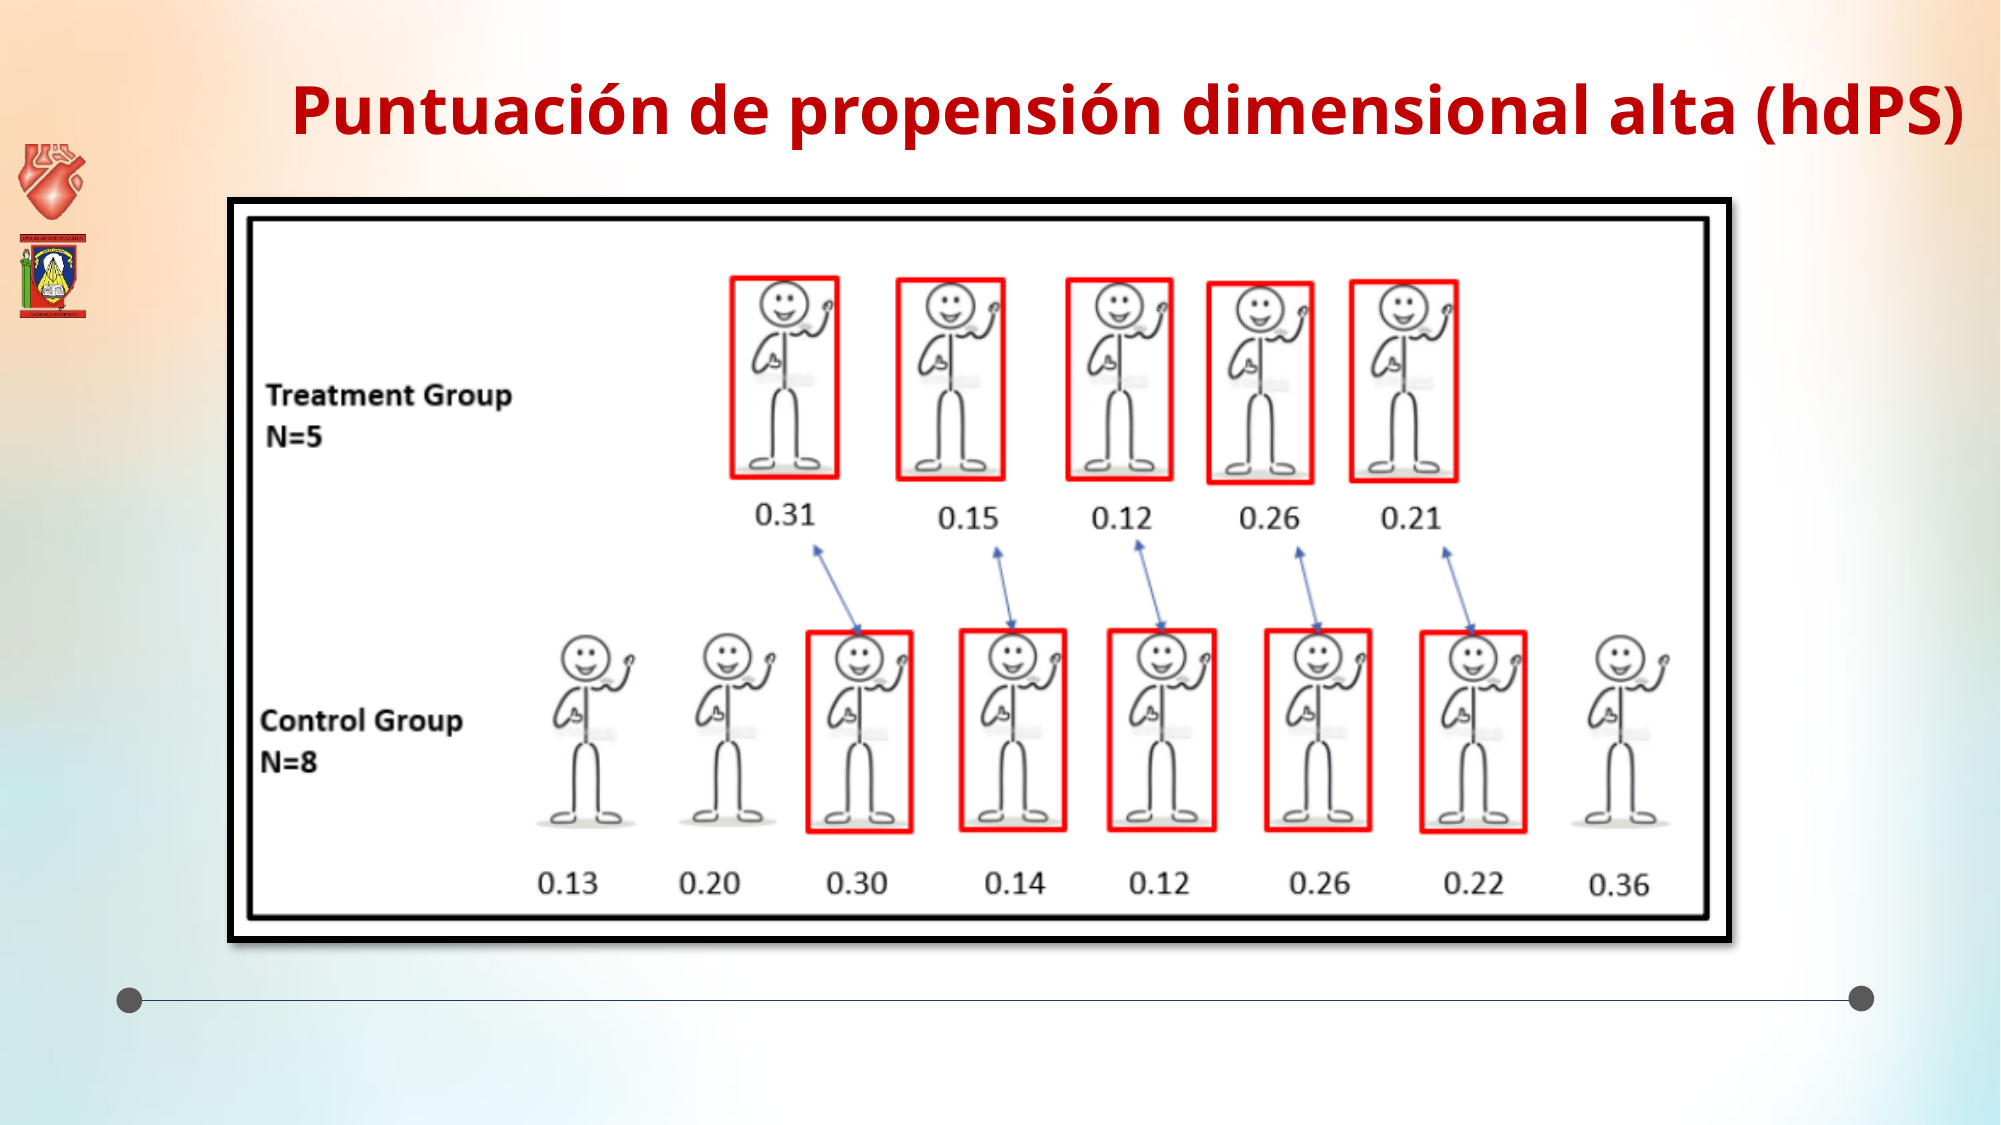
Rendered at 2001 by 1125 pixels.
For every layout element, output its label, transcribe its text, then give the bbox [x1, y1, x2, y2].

title Puntuación de propensión dimensional alta (hdPS) [275, 33, 2000, 193]
picture [0, 0, 2001, 1125]
